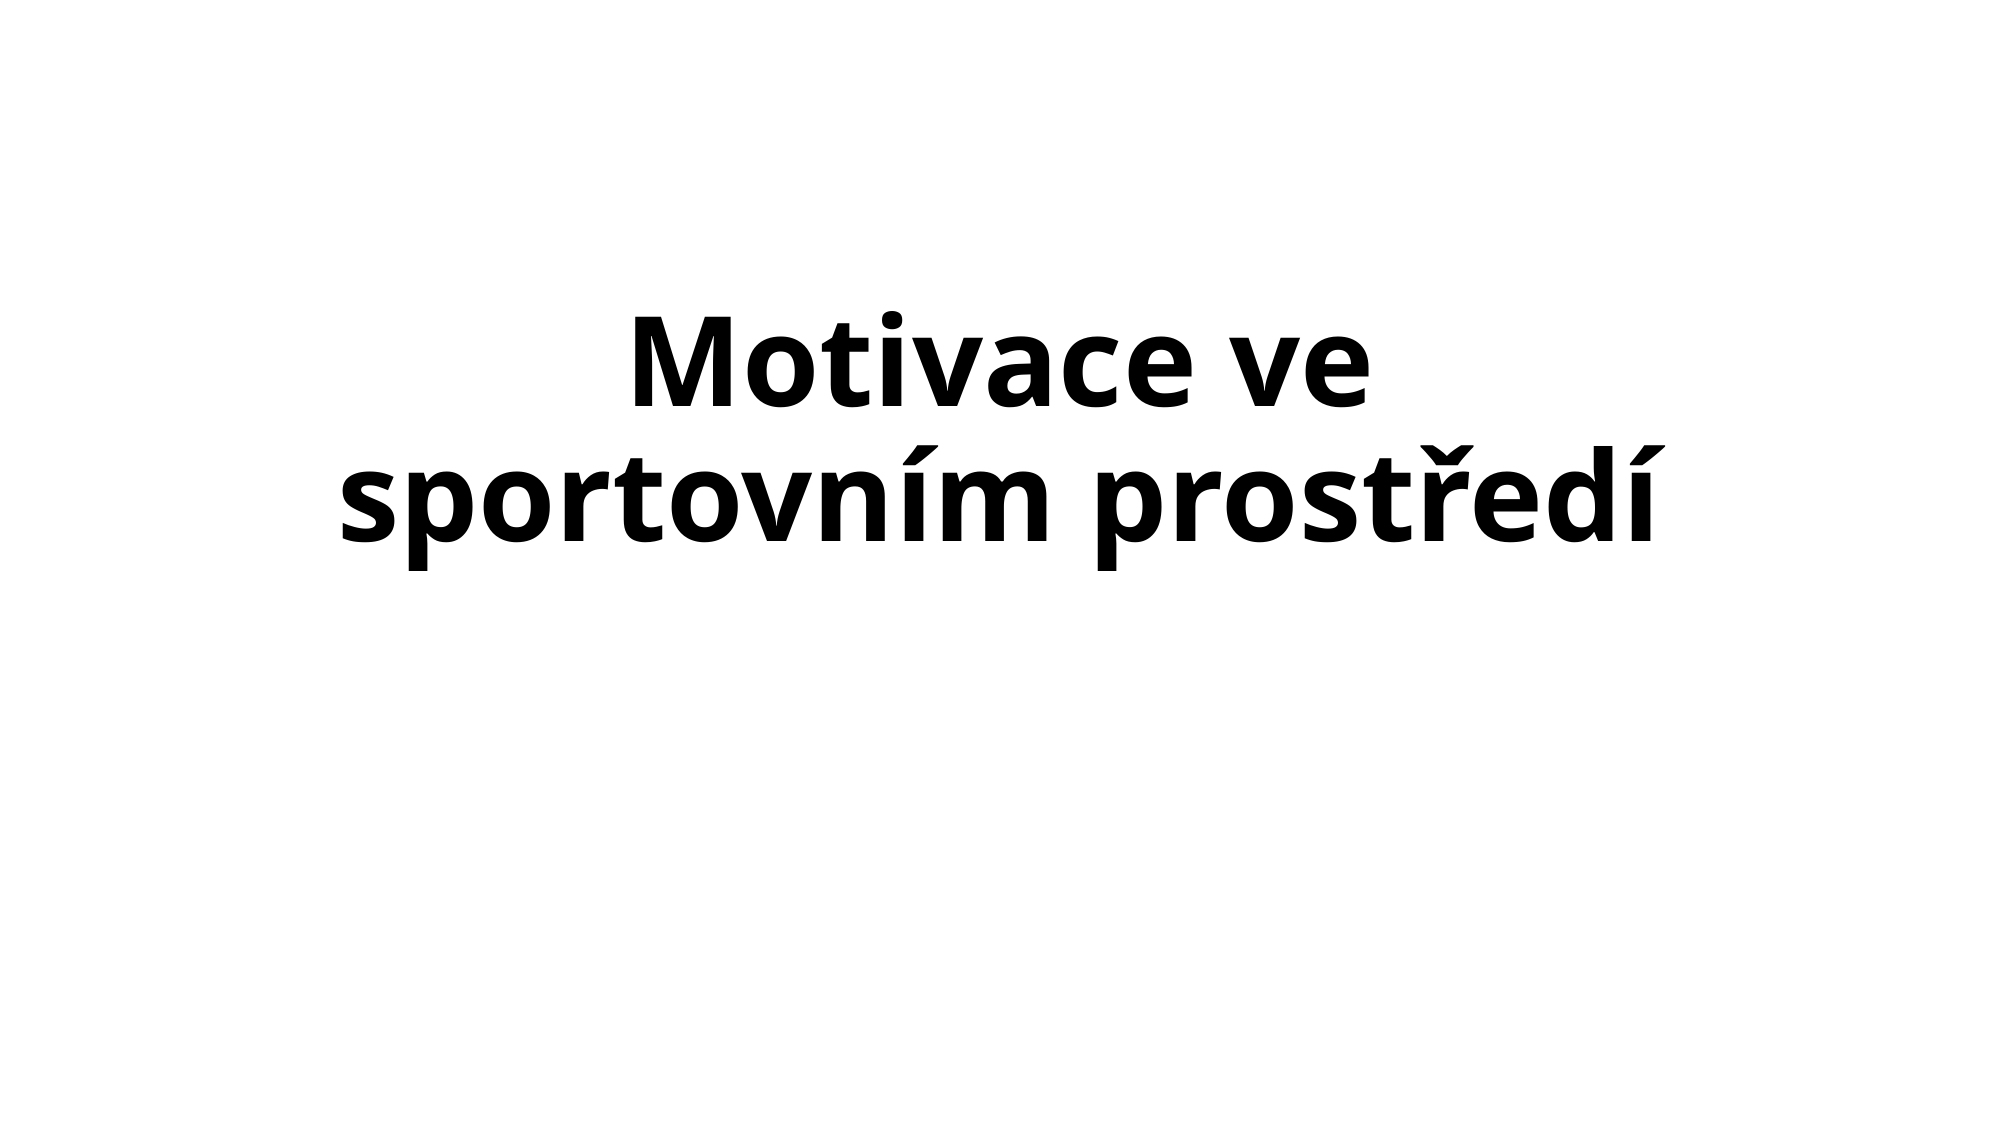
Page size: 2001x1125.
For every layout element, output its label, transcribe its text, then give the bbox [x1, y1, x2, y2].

title Motivace ve sportovním prostředí [249, 184, 1750, 576]
